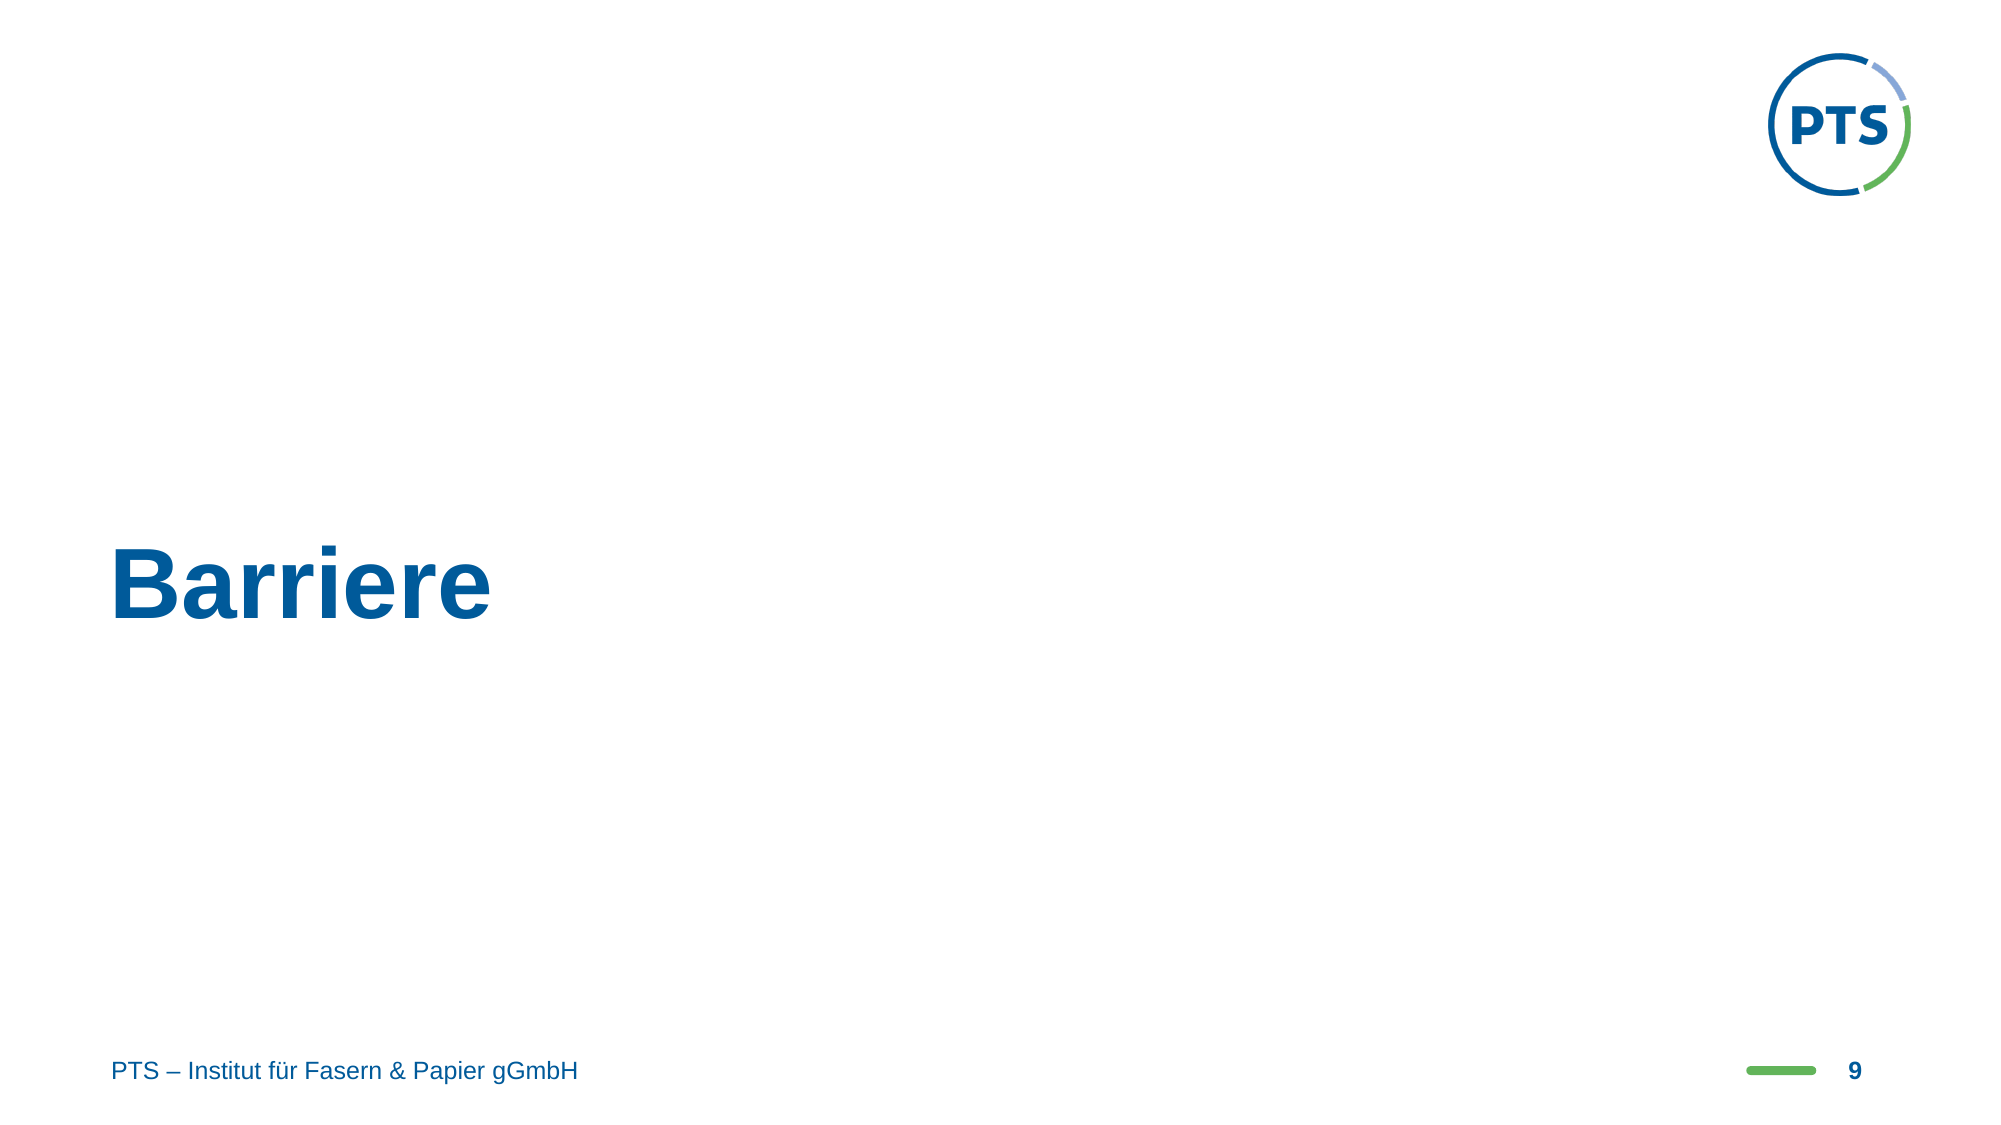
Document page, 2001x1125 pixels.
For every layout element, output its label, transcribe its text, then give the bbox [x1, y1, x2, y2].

picture [1768, 53, 1911, 196]
title Barriere [94, 484, 1679, 662]
